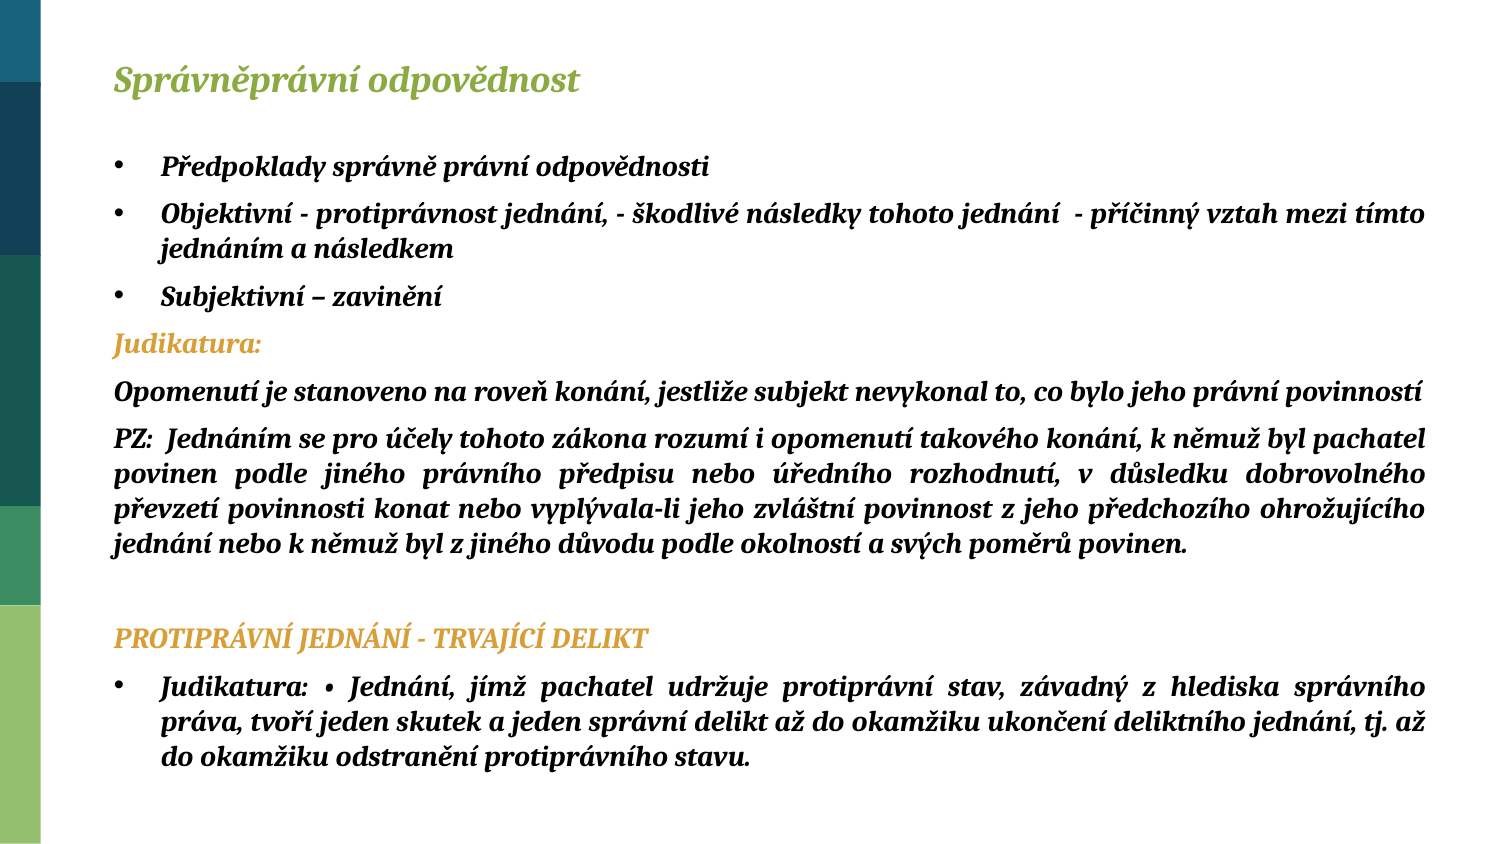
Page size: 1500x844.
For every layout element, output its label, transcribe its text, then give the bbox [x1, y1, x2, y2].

text_box Správněprávní odpovědnost Předpoklady správně právní odpovědnosti Objektivní - protiprávnost jednání, - škodlivé následky tohoto jednání - příčinný vztah mezi tímto jednáním a následkem Subjektivní – zavinění Judikatura: Opomenutí je stanoveno na roveň konání, jestliže subjekt nevykonal to, co bylo jeho právní povinností PZ: Jednáním se pro účely tohoto zákona rozumí i opomenutí takového konání, k němuž byl pachatel povinen podle jiného právního předpisu nebo úředního rozhodnutí, v důsledku dobrovolného převzetí povinnosti konat nebo vyplývala-li jeho zvláštní povinnost z jeho předchozího ohrožujícího jednání nebo k němuž byl z jiného důvodu podle okolností a svých poměrů povinen. PROTIPRÁVNÍ JEDNÁNÍ - TRVAJÍCÍ DELIKT Judikatura: • Jednání, jímž pachatel udržuje protiprávní stav, závadný z hlediska správního práva, tvoří jeden skutek a jeden správní delikt až do okamžiku ukončení deliktního jednání, tj. až do okamžiku odstranění protiprávního stavu. [99, 39, 1442, 532]
